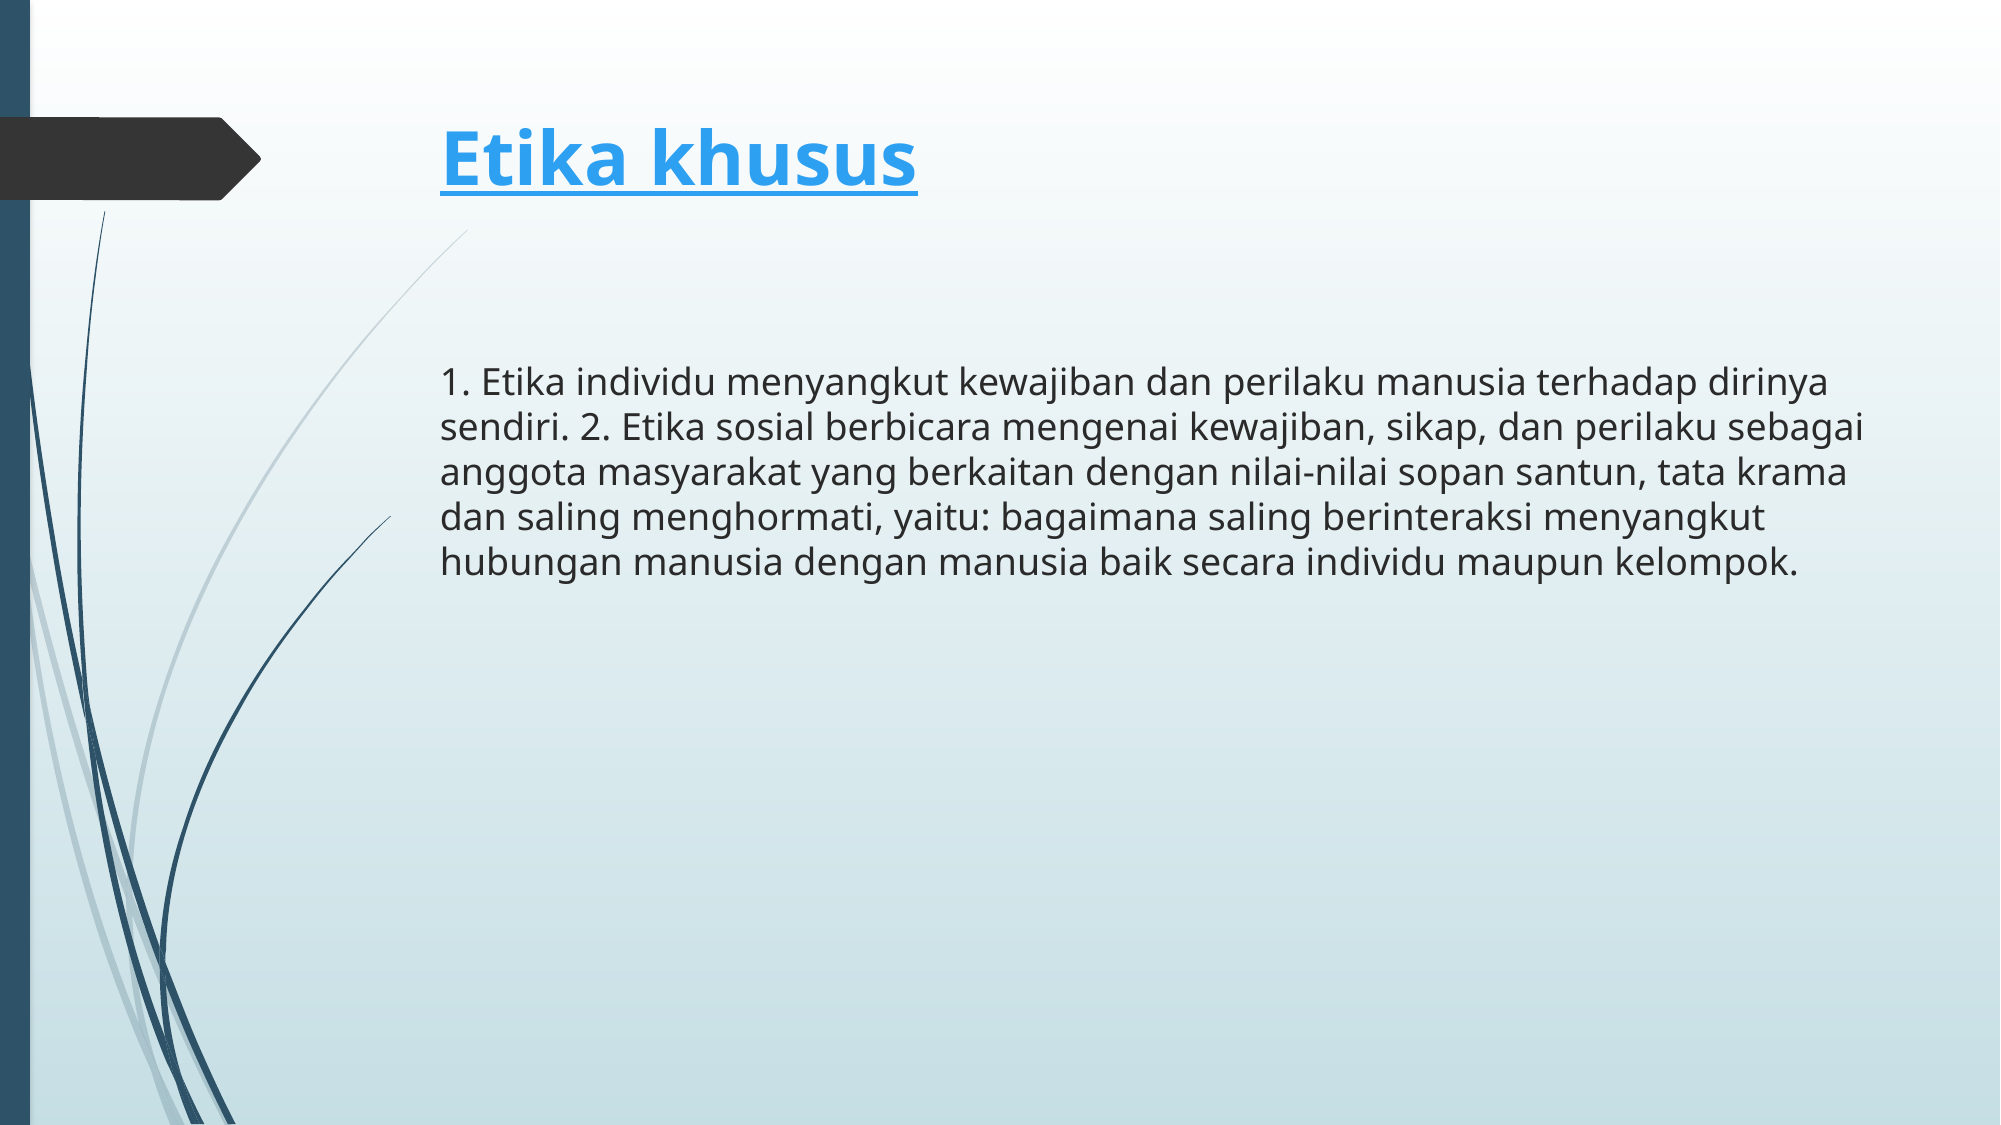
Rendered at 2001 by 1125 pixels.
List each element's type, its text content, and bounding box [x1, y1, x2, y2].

title Etika khusus [425, 102, 1888, 313]
list 1. Etika individu menyangkut kewajiban dan perilaku manusia terhadap dirinya sendiri. 2. Etika sosial berbicara mengenai kewajiban, sikap, dan perilaku sebagai anggota masyarakat yang berkaitan dengan nilai-nilai sopan santun, tata krama dan saling menghormati, yaitu: bagaimana saling berinteraksi menyangkut hubungan manusia dengan manusia baik secara individu maupun kelompok. [424, 350, 1888, 970]
